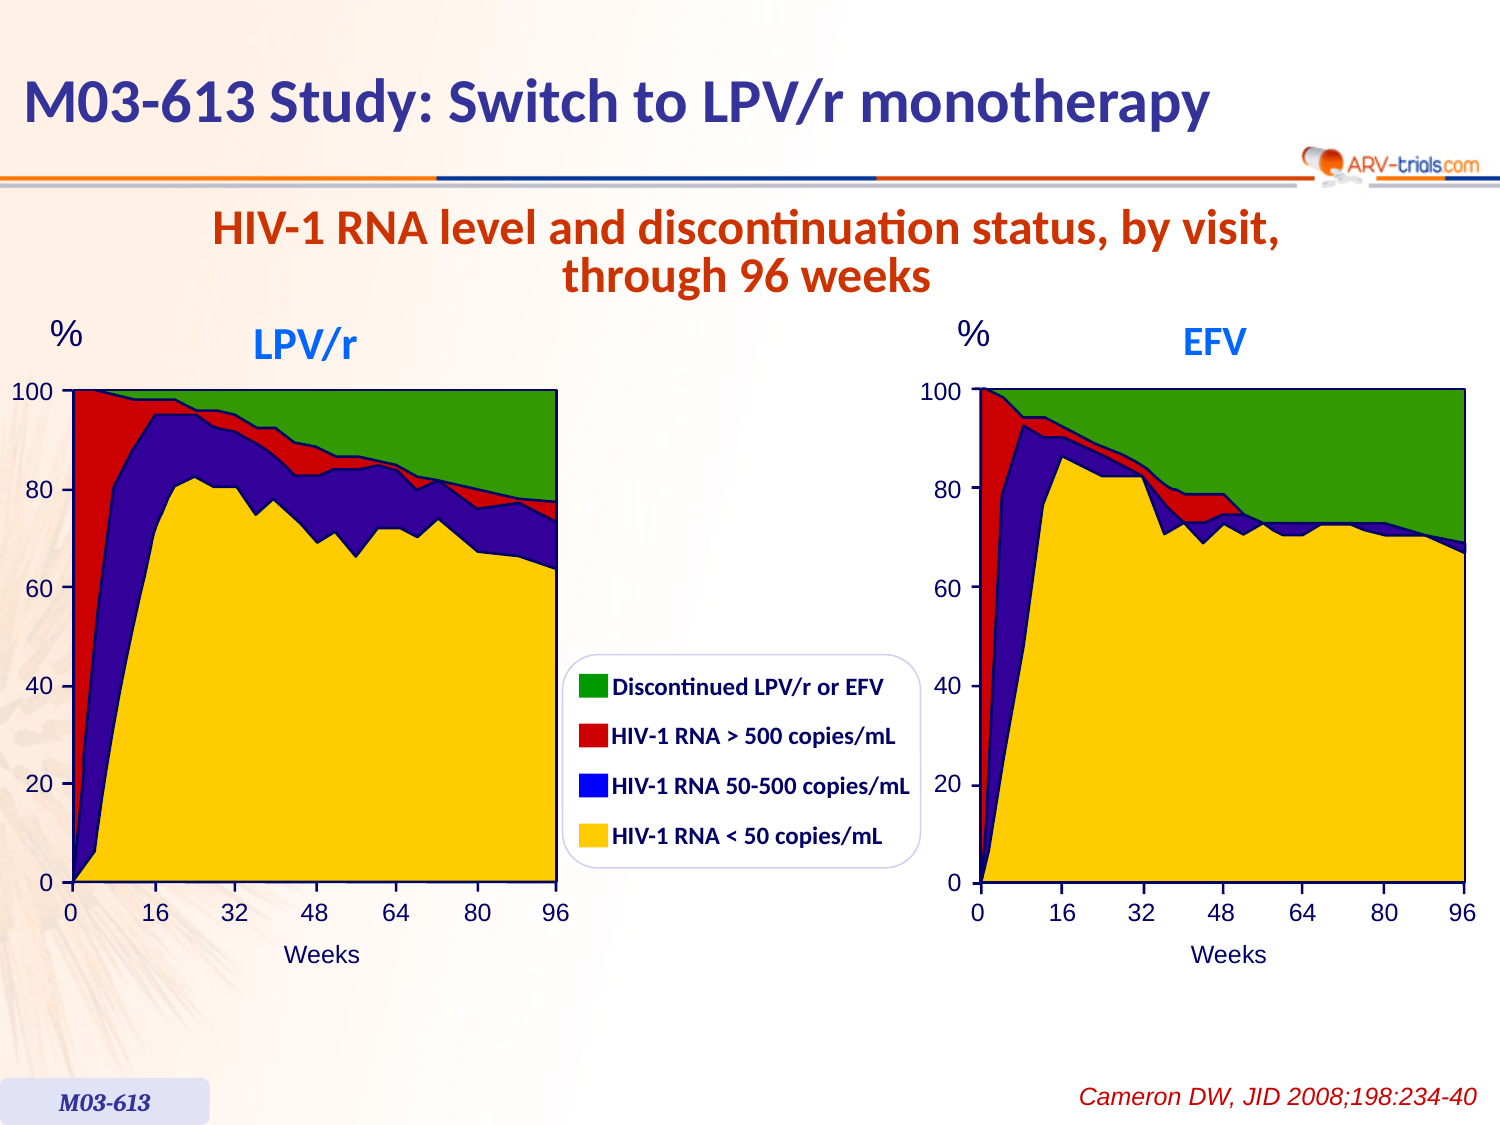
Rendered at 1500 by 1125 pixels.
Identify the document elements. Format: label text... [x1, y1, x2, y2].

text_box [11, 301, 570, 970]
text_box Cameron DW, JID 2008;198:234-40 [924, 1073, 1493, 1118]
picture [0, 0, 1500, 1125]
title M03-613 Study: Switch to LPV/r monotherapy [8, 7, 1353, 189]
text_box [562, 654, 927, 869]
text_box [919, 301, 1477, 970]
text_box HIV-1 RNA level and discontinuation status, by visit, through 96 weeks [122, 174, 1371, 333]
text_box M03-613 [0, 1077, 210, 1125]
